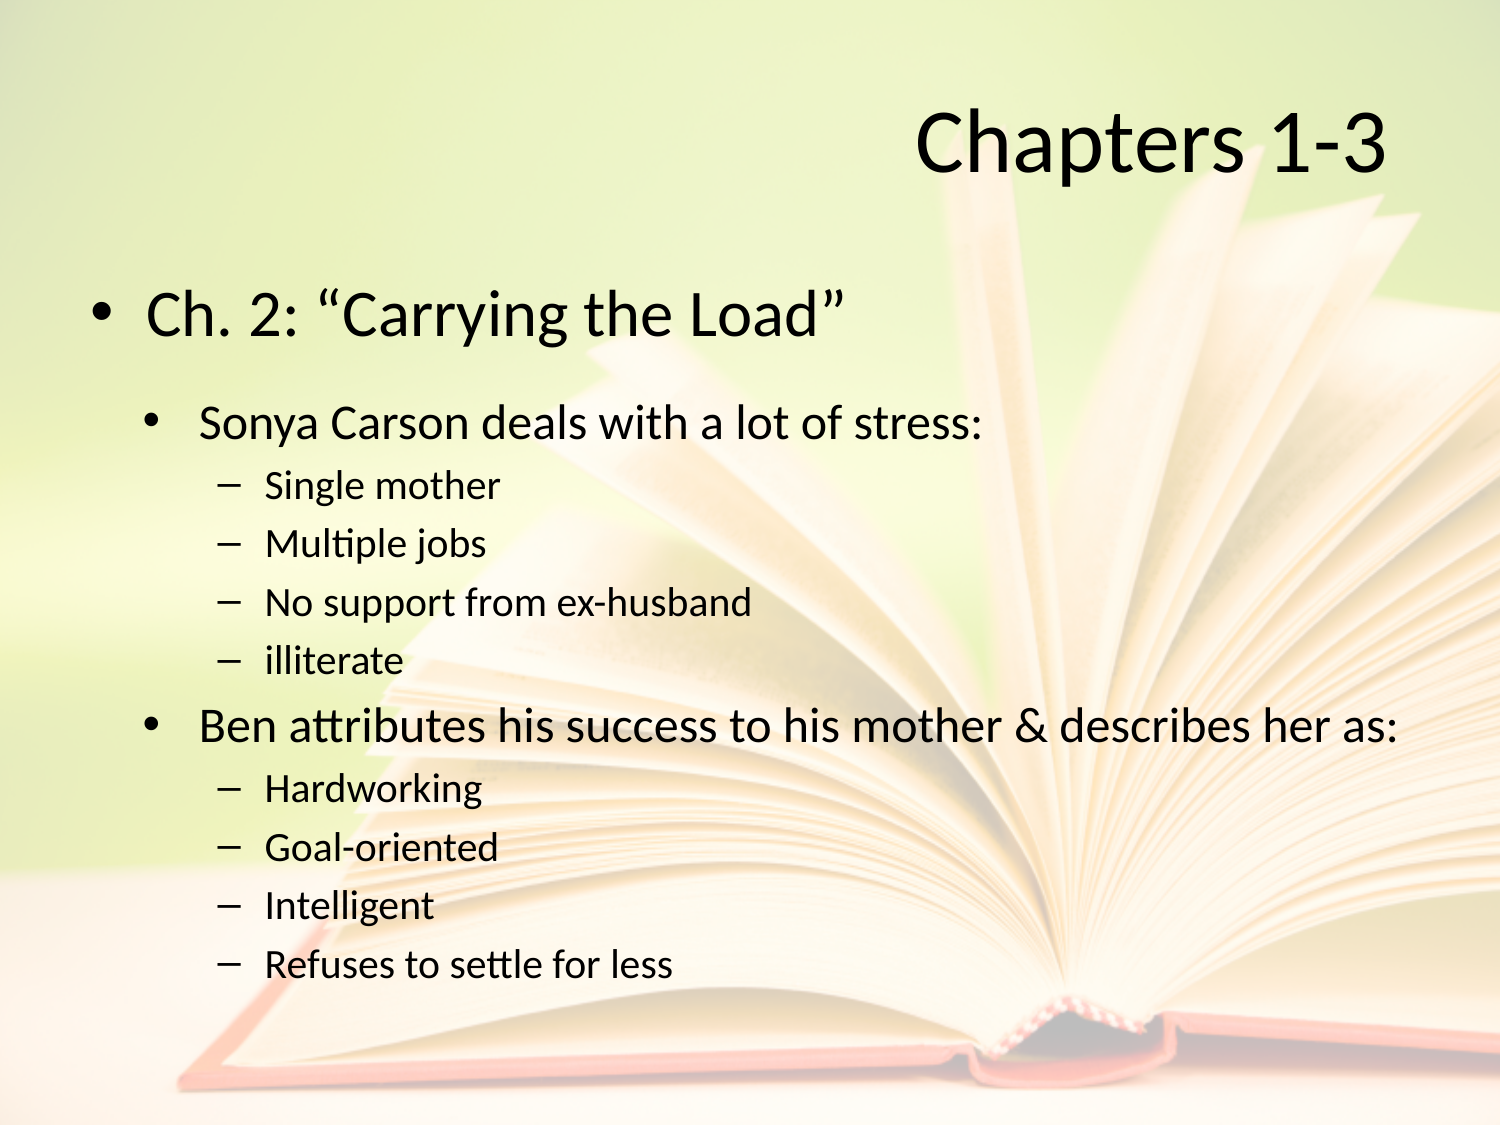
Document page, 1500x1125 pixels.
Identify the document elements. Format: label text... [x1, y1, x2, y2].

text_box Sonya Carson deals with a lot of stress: Single mother Multiple jobs No support from ex-husband illiterate Ben attributes his success to his mother & describes her as: Hardworking Goal-oriented Intelligent Refuses to settle for less [127, 381, 1450, 1030]
title Chapters 1-3 [688, 41, 1500, 230]
list Ch. 2: “Carrying the Load” [75, 262, 1425, 1005]
